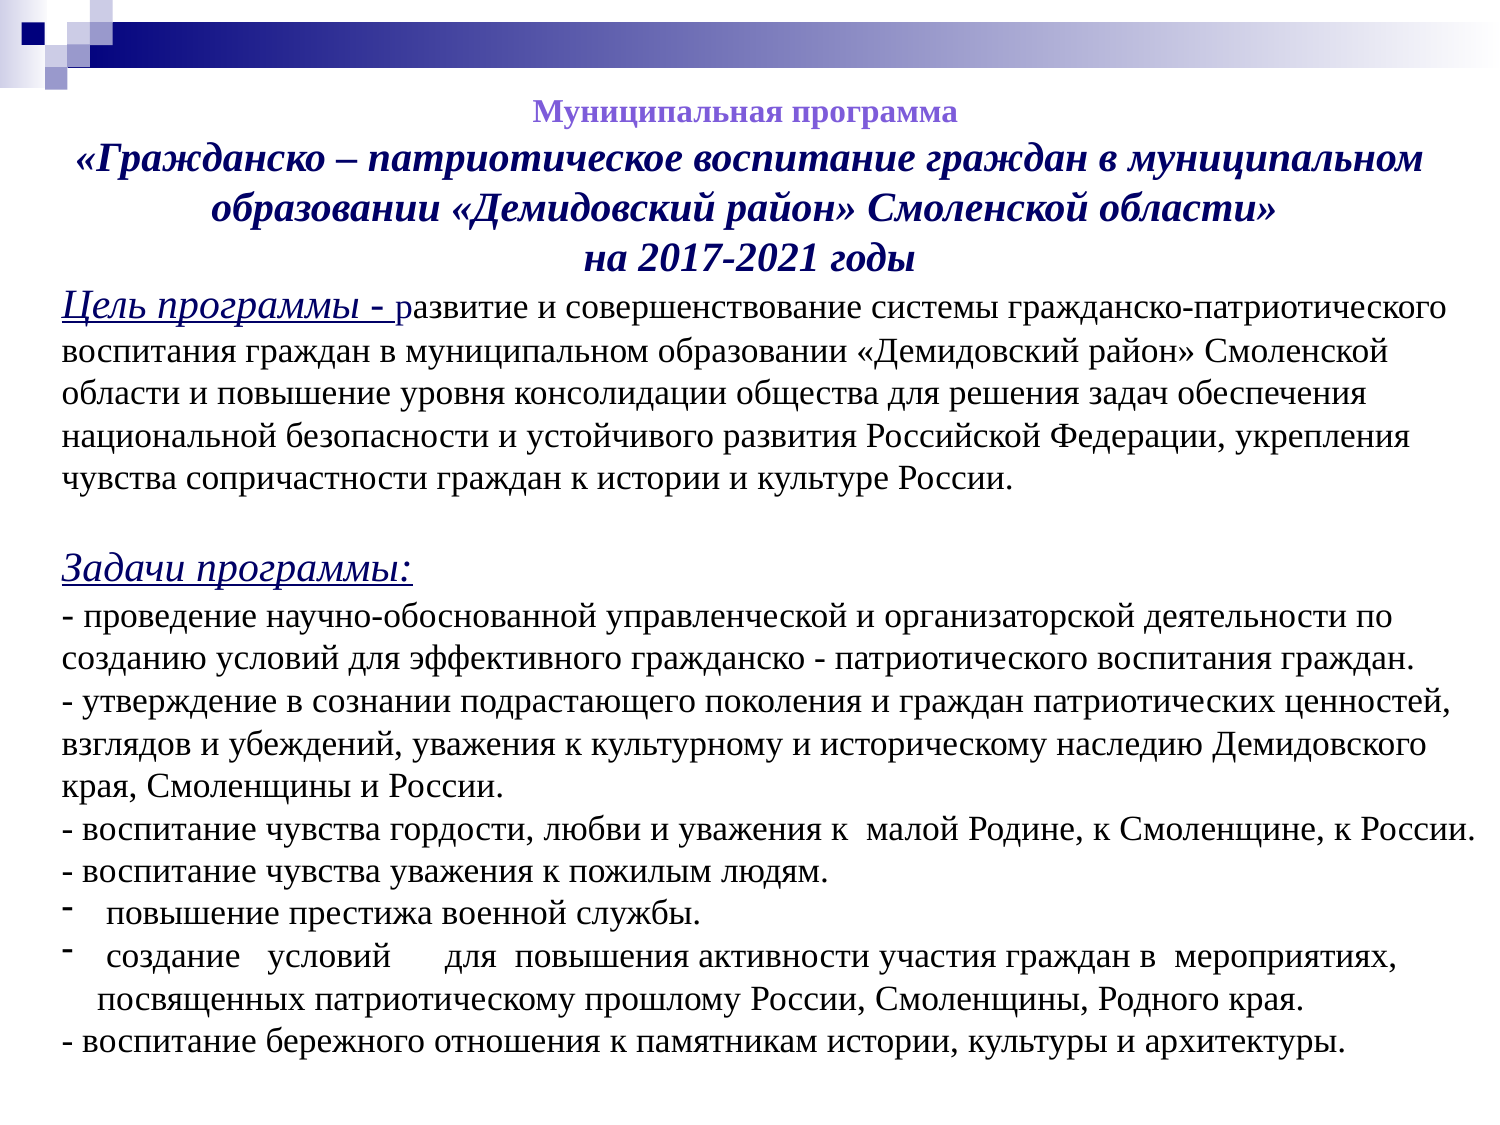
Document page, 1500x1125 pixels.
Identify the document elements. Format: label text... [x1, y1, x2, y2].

text_box Муниципальная программа «Гражданско – патриотическое воспитание граждан в муниципальном образовании «Демидовский район» Смоленской области» на 2017-2021 годы [35, 82, 1465, 287]
text_box Цель программы - развитие и совершенствование системы гражданско-патриотического воспитания граждан в муниципальном образовании «Демидовский район» Смоленской области и повышение уровня консолидации общества для решения задач обеспечения национальной безопасности и устойчивого развития Российской Федерации, укрепления чувства сопричастности граждан к истории и культуре России. Задачи программы: - проведение научно-обоснованной управленческой и организаторской деятельности по созданию условий для эффективного гражданско - патриотического воспитания граждан. - утверждение в сознании подрастающего поколения и граждан патриотических ценностей, взглядов и убеждений, уважения к культурному и историческому наследию Демидовского края, Смоленщины и России. - воспитание чувства гордости, любви и уважения к малой Родине, к Смоленщине, к России. - воспитание чувства уважения к пожилым людям. повышение престижа военной службы. создание условий для повышения активности участия граждан в мероприятиях, посвященных патриотическому прошлому России, Смоленщины, Родного края. - воспитание бережного отношения к памятникам истории, культуры и архитектуры. [46, 269, 1500, 1125]
